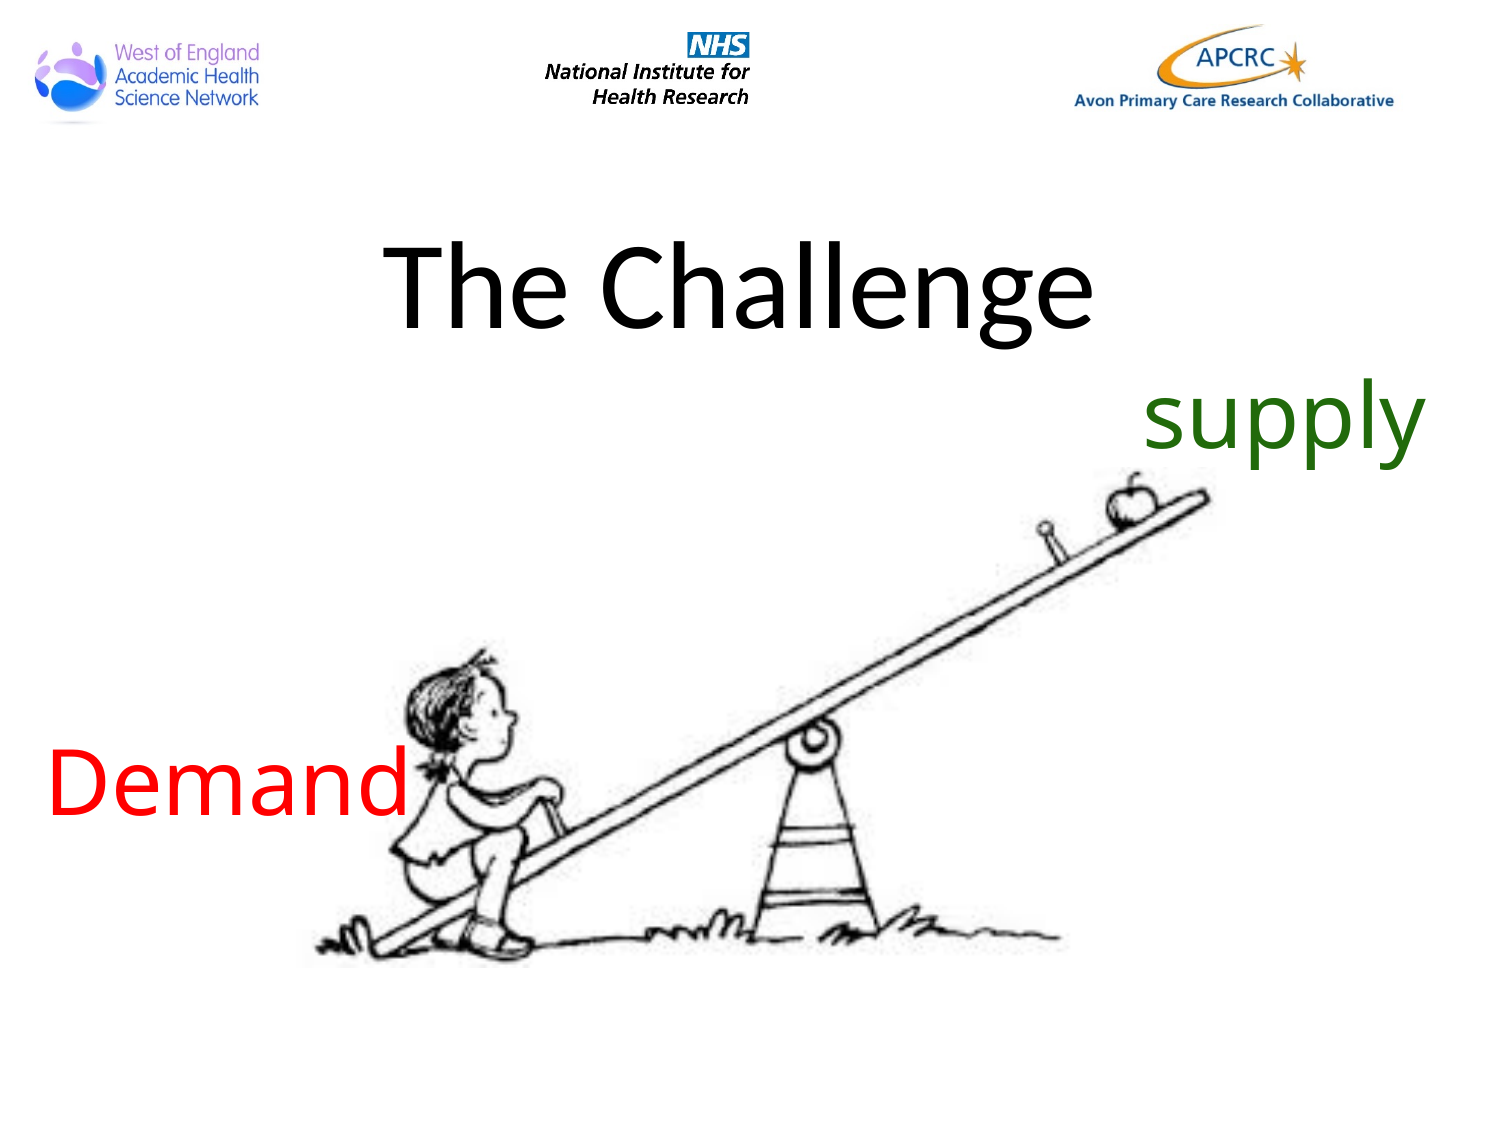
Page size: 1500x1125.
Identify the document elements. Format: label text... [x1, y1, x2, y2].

picture [288, 467, 1226, 969]
picture [545, 32, 750, 104]
text_box supply [1128, 349, 1500, 475]
picture [17, 30, 278, 145]
text_box Demand [29, 715, 283, 841]
picture [1074, 24, 1442, 112]
title The Challenge [64, 196, 1415, 384]
